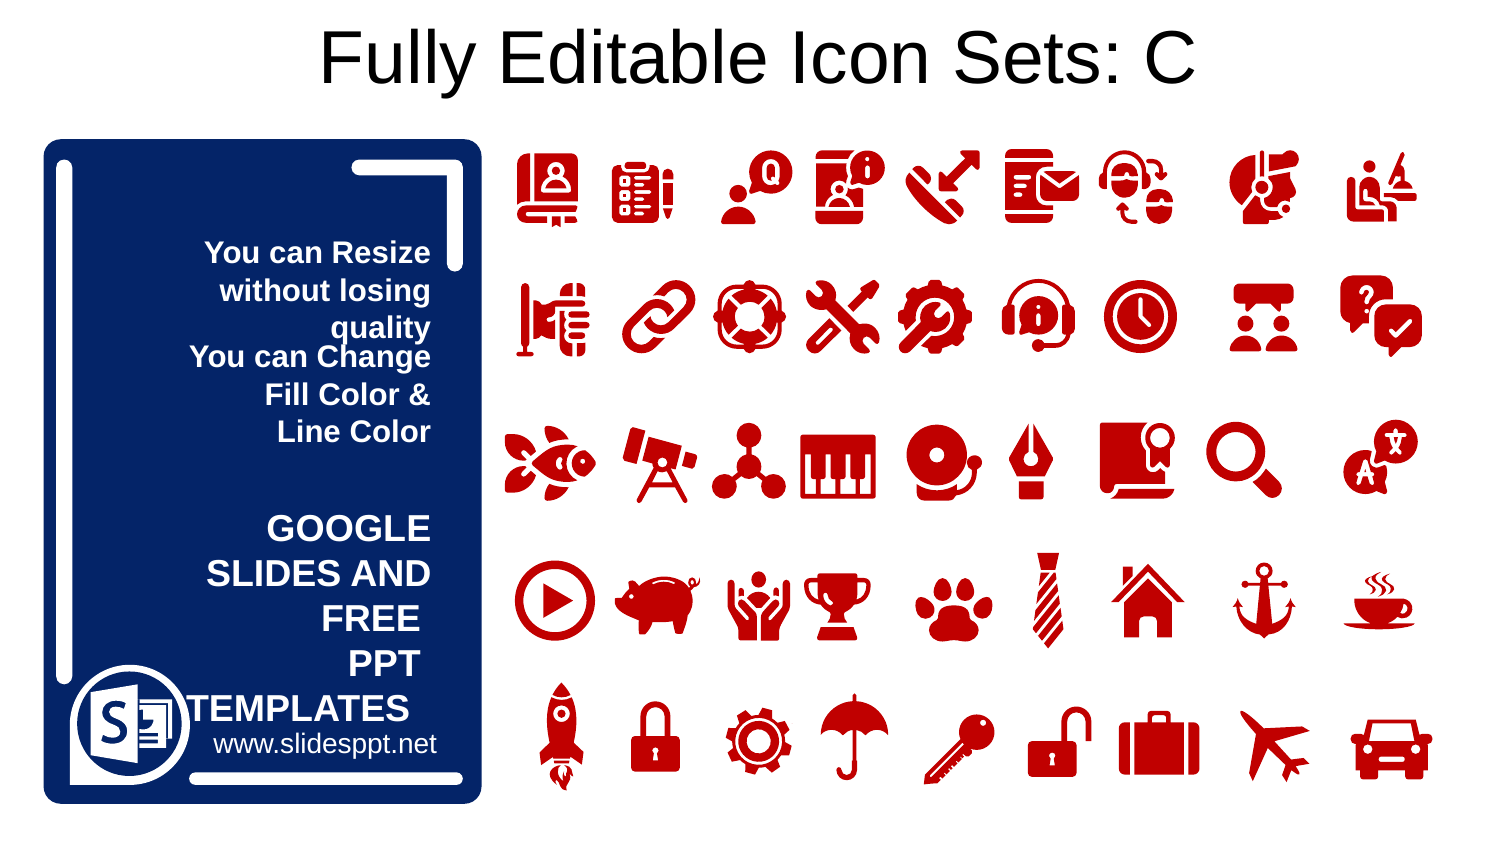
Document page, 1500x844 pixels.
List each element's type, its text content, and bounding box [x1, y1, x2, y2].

text_box [820, 693, 889, 781]
text_box [1033, 583, 1059, 621]
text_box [516, 153, 579, 228]
text_box [1364, 571, 1387, 597]
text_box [904, 150, 980, 225]
text_box [1240, 710, 1310, 783]
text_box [1343, 419, 1419, 495]
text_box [815, 150, 886, 225]
text_box [1343, 598, 1415, 630]
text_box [720, 150, 793, 225]
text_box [1229, 150, 1300, 225]
text_box [923, 714, 995, 785]
text_box [1032, 595, 1060, 634]
text_box [1134, 710, 1184, 775]
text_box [619, 279, 698, 354]
text_box [1188, 722, 1200, 775]
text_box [1229, 283, 1298, 352]
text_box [913, 577, 995, 642]
text_box [539, 682, 584, 766]
text_box [549, 765, 574, 791]
text_box [800, 434, 876, 499]
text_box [803, 573, 871, 641]
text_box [727, 571, 791, 641]
text_box [614, 576, 701, 635]
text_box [1099, 422, 1176, 499]
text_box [804, 279, 881, 354]
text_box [1340, 275, 1423, 358]
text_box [1008, 423, 1054, 500]
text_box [906, 424, 983, 501]
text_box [1103, 279, 1178, 354]
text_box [897, 279, 973, 354]
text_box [1205, 421, 1283, 499]
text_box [1346, 151, 1417, 222]
text_box [514, 560, 596, 641]
text_box [1027, 706, 1092, 777]
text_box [1097, 149, 1174, 225]
text_box [1037, 607, 1062, 641]
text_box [516, 282, 590, 357]
text_box [711, 422, 786, 499]
text_box [1037, 552, 1060, 570]
text_box [1124, 578, 1172, 638]
text_box [725, 707, 792, 775]
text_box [1001, 278, 1076, 353]
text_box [504, 425, 597, 502]
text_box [1004, 148, 1080, 224]
text_box [1118, 722, 1130, 775]
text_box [622, 426, 698, 504]
text_box [1111, 563, 1185, 603]
text_box [1350, 719, 1433, 780]
text_box [1044, 620, 1064, 649]
list Fully Editable Icon Sets: C [224, 20, 1293, 87]
text_box [713, 280, 787, 354]
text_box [611, 161, 674, 224]
text_box [1232, 562, 1296, 639]
text_box [1381, 573, 1395, 595]
text_box [631, 701, 680, 772]
text_box [1036, 572, 1057, 604]
